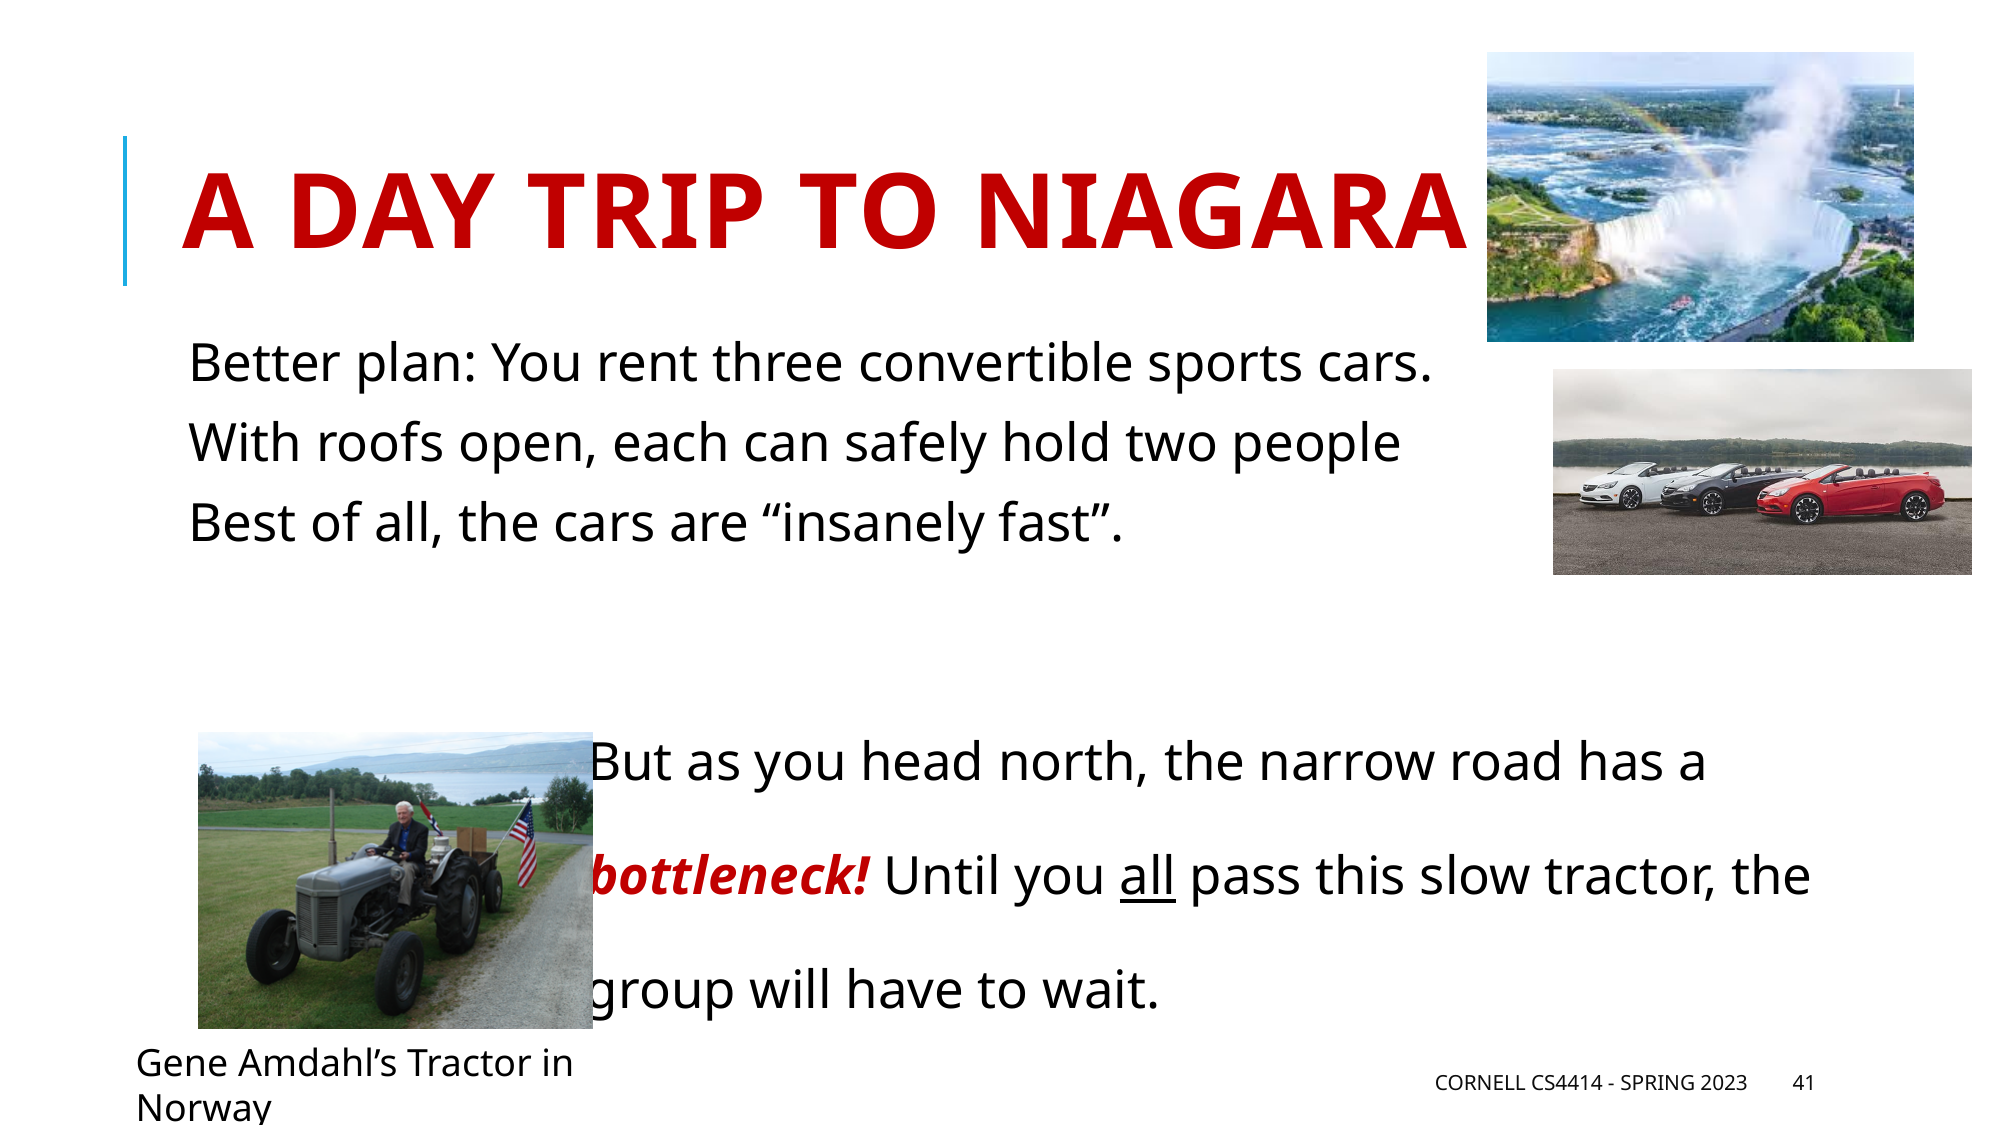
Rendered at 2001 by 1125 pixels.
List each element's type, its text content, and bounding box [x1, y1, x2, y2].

footer Cornell CS4414 - Spring 2023 [794, 1061, 1763, 1107]
picture [1553, 368, 1972, 575]
picture [1486, 52, 1914, 343]
text_box Gene Amdahl’s Tractor in Norway [120, 1031, 671, 1125]
title A Day Trip to Niagara Falls [168, 96, 1480, 328]
list Better plan: You rent three convertible sports cars. With roofs open, each can safely hold two people Best of all, the cars are “insanely fast”. But as you head north, the narrow road has a bottleneck! Until you all pass this slow tractor, the group will have to wait. [168, 328, 1914, 1032]
picture [198, 732, 594, 1030]
slide_number 41 [1777, 1061, 1938, 1107]
